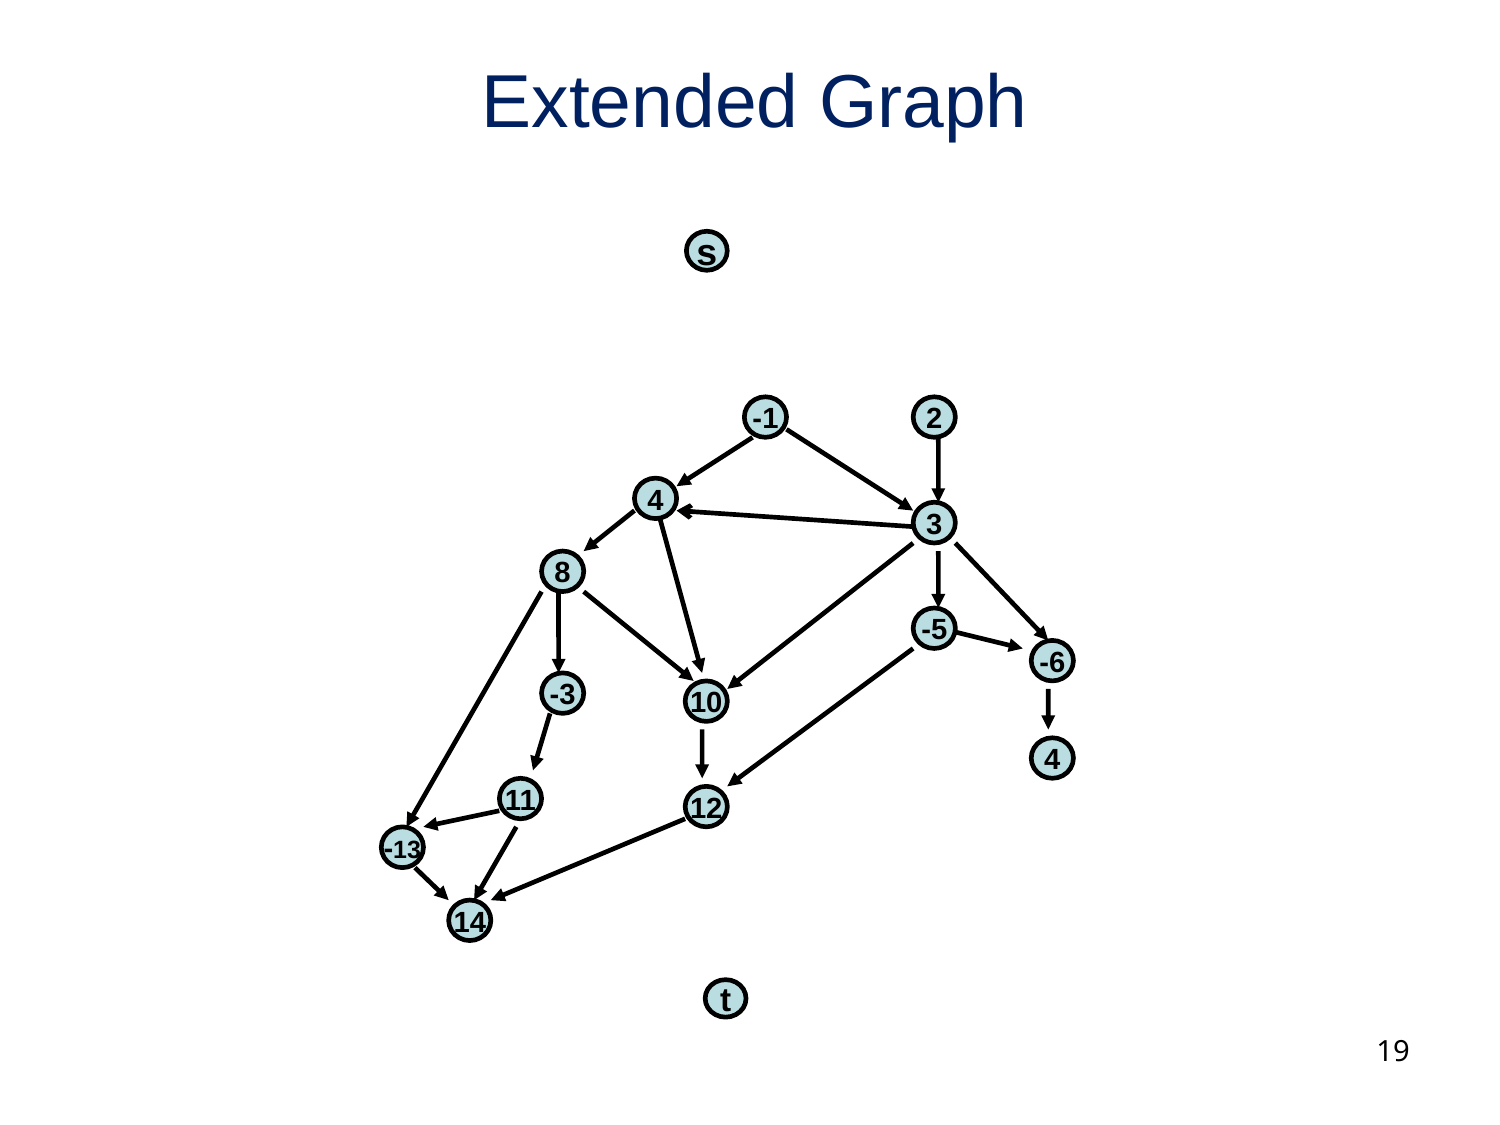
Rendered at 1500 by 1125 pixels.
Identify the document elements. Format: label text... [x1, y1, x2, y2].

slide_number 19 [1074, 1024, 1425, 1103]
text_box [380, 396, 1074, 941]
title Extended Graph [42, 45, 1468, 233]
text_box t [705, 979, 747, 1018]
text_box s [686, 233, 728, 271]
